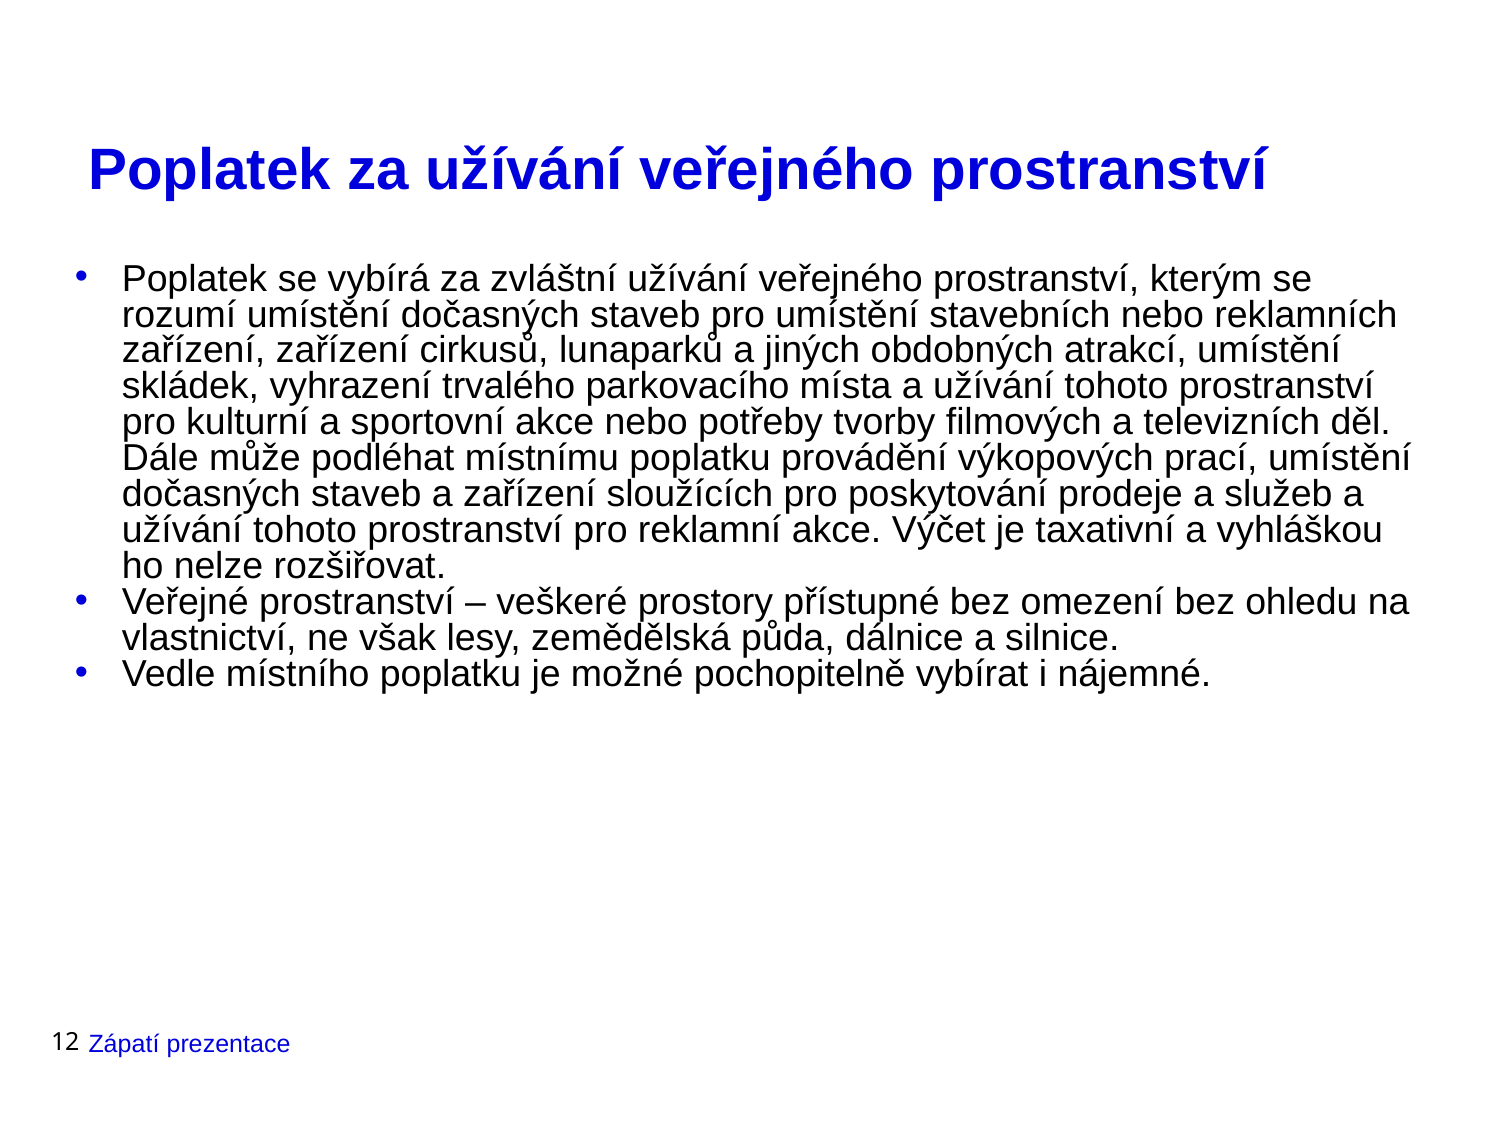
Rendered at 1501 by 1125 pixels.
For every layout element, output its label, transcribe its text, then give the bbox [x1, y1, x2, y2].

title Poplatek za užívání veřejného prostranství [88, 118, 1412, 193]
list Poplatek se vybírá za zvláštní užívání veřejného prostranství, kterým se rozumí umístění dočasných staveb pro umístění stavebních nebo reklamních zařízení, zařízení cirkusů, lunaparků a jiných obdobných atrakcí, umístění skládek, vyhrazení trvalého parkovacího místa a užívání tohoto prostranství pro kulturní a sportovní akce nebo potřeby tvorby filmových a televizních děl. Dále může podléhat místnímu poplatku provádění výkopových prací, umístění dočasných staveb a zařízení sloužících pro poskytování prodeje a služeb a užívání tohoto prostranství pro reklamní akce. Výčet je taxativní a vyhláškou ho nelze rozšiřovat. Veřejné prostranství – veškeré prostory přístupné bez omezení bez ohledu na vlastnictví, ne však lesy, zemědělská půda, dálnice a silnice. Vedle místního poplatku je možné pochopitelně vybírat i nájemné. [74, 262, 1425, 1125]
slide_number 12 [50, 1021, 74, 1063]
